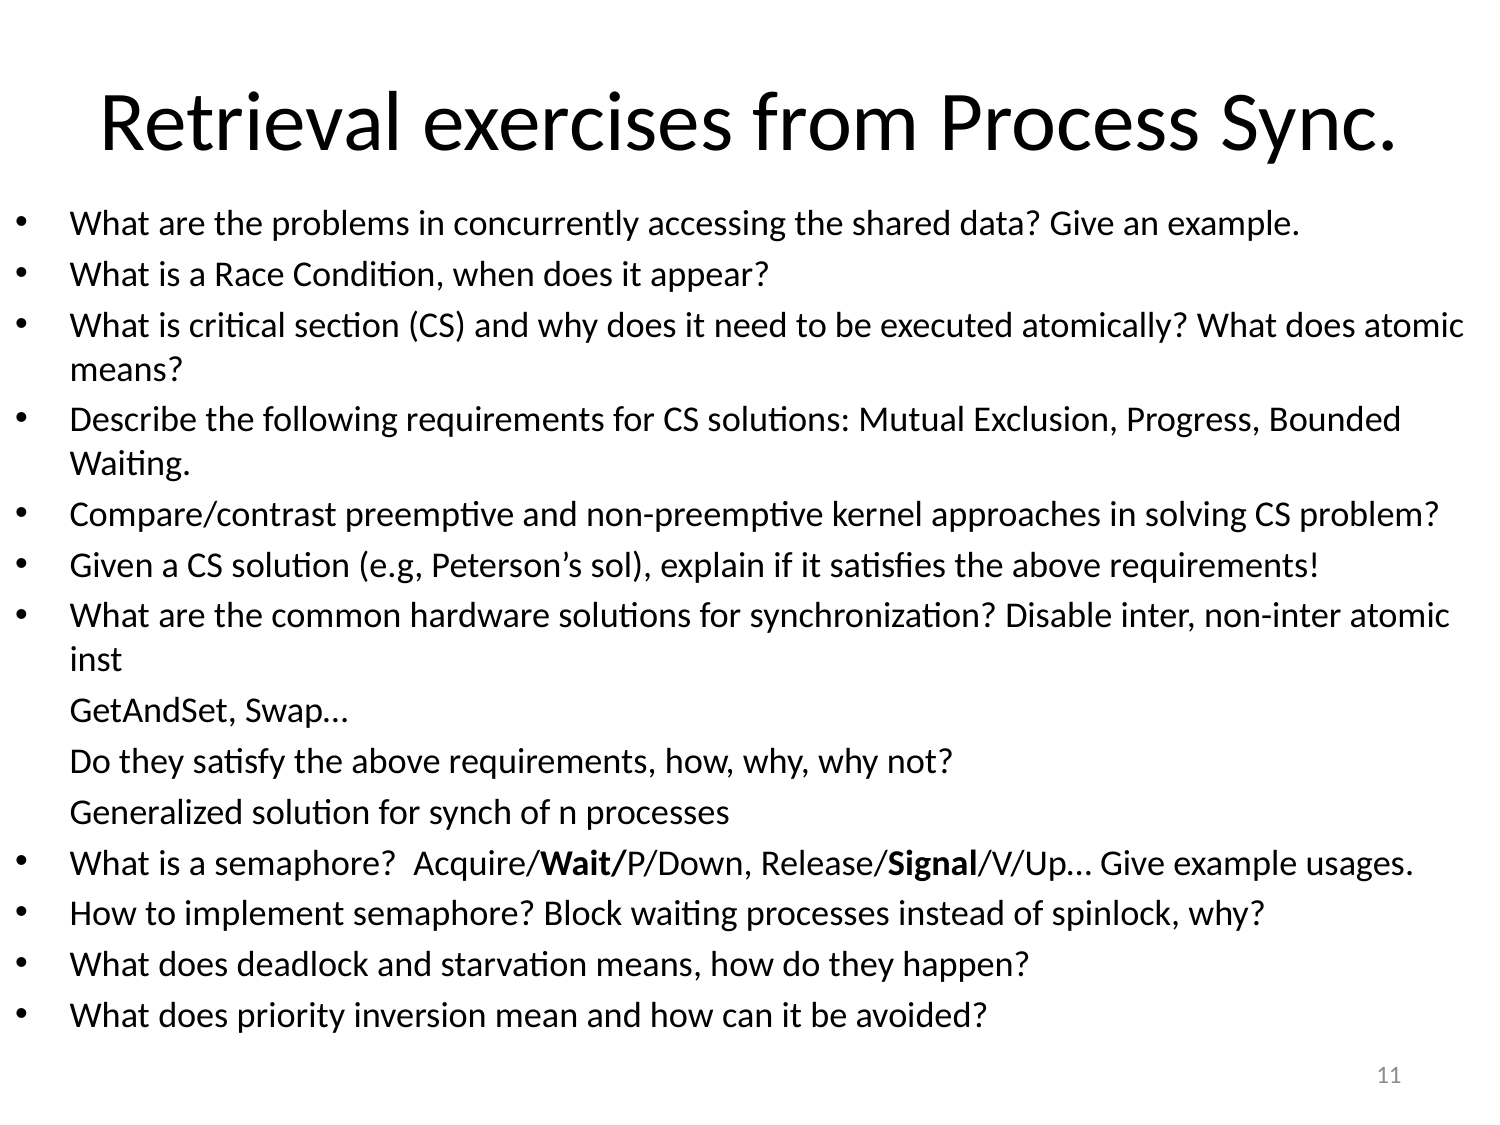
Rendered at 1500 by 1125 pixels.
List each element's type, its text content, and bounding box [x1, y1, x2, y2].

slide_number 11 [1250, 1050, 1417, 1097]
list What are the problems in concurrently accessing the shared data? Give an example. What is a Race Condition, when does it appear? What is critical section (CS) and why does it need to be executed atomically? What does atomic means? Describe the following requirements for CS solutions: Mutual Exclusion, Progress, Bounded Waiting. Compare/contrast preemptive and non-preemptive kernel approaches in solving CS problem? Given a CS solution (e.g, Peterson’s sol), explain if it satisfies the above requirements! What are the common hardware solutions for synchronization? Disable inter, non-inter atomic inst GetAndSet, Swap… Do they satisfy the above requirements, how, why, why not? Generalized solution for synch of n processes What is a semaphore? Acquire/Wait/P/Down, Release/Signal/V/Up… Give example usages. How to implement semaphore? Block waiting processes instead of spinlock, why? What does deadlock and starvation means, how do they happen? What does priority inversion mean and how can it be avoided? [0, 191, 1500, 1055]
title Retrieval exercises from Process Sync. [75, 45, 1425, 188]
